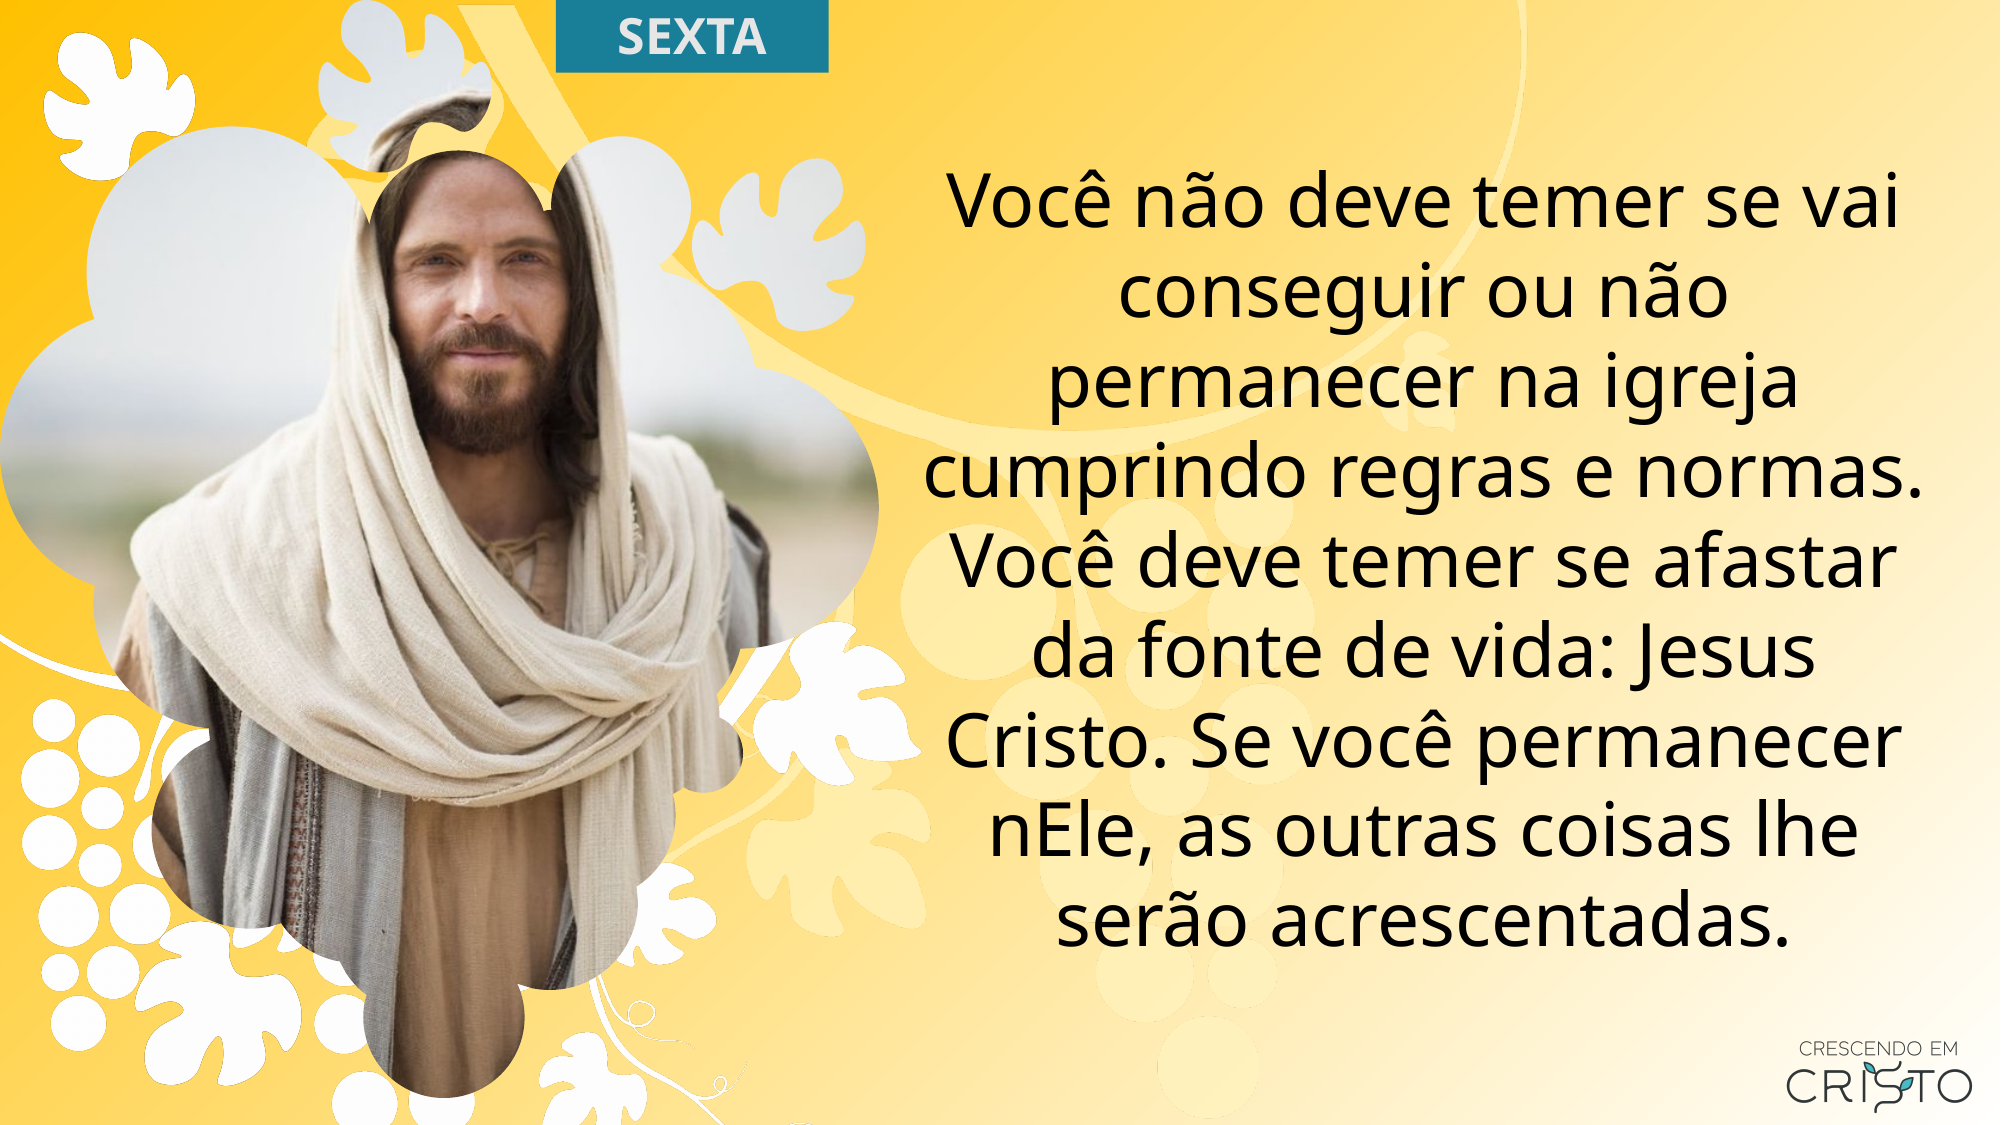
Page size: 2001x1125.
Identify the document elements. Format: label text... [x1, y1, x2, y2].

picture [0, 0, 1570, 1125]
picture [1785, 1028, 1976, 1118]
list Você não deve temer se vai conseguir ou não permanecer na igreja cumprindo regras e normas. Você deve temer se afastar da fonte de vida: Jesus Cristo. Se você permanecer nEle, as outras coisas lhe serão acrescentadas. [905, 99, 1943, 1015]
